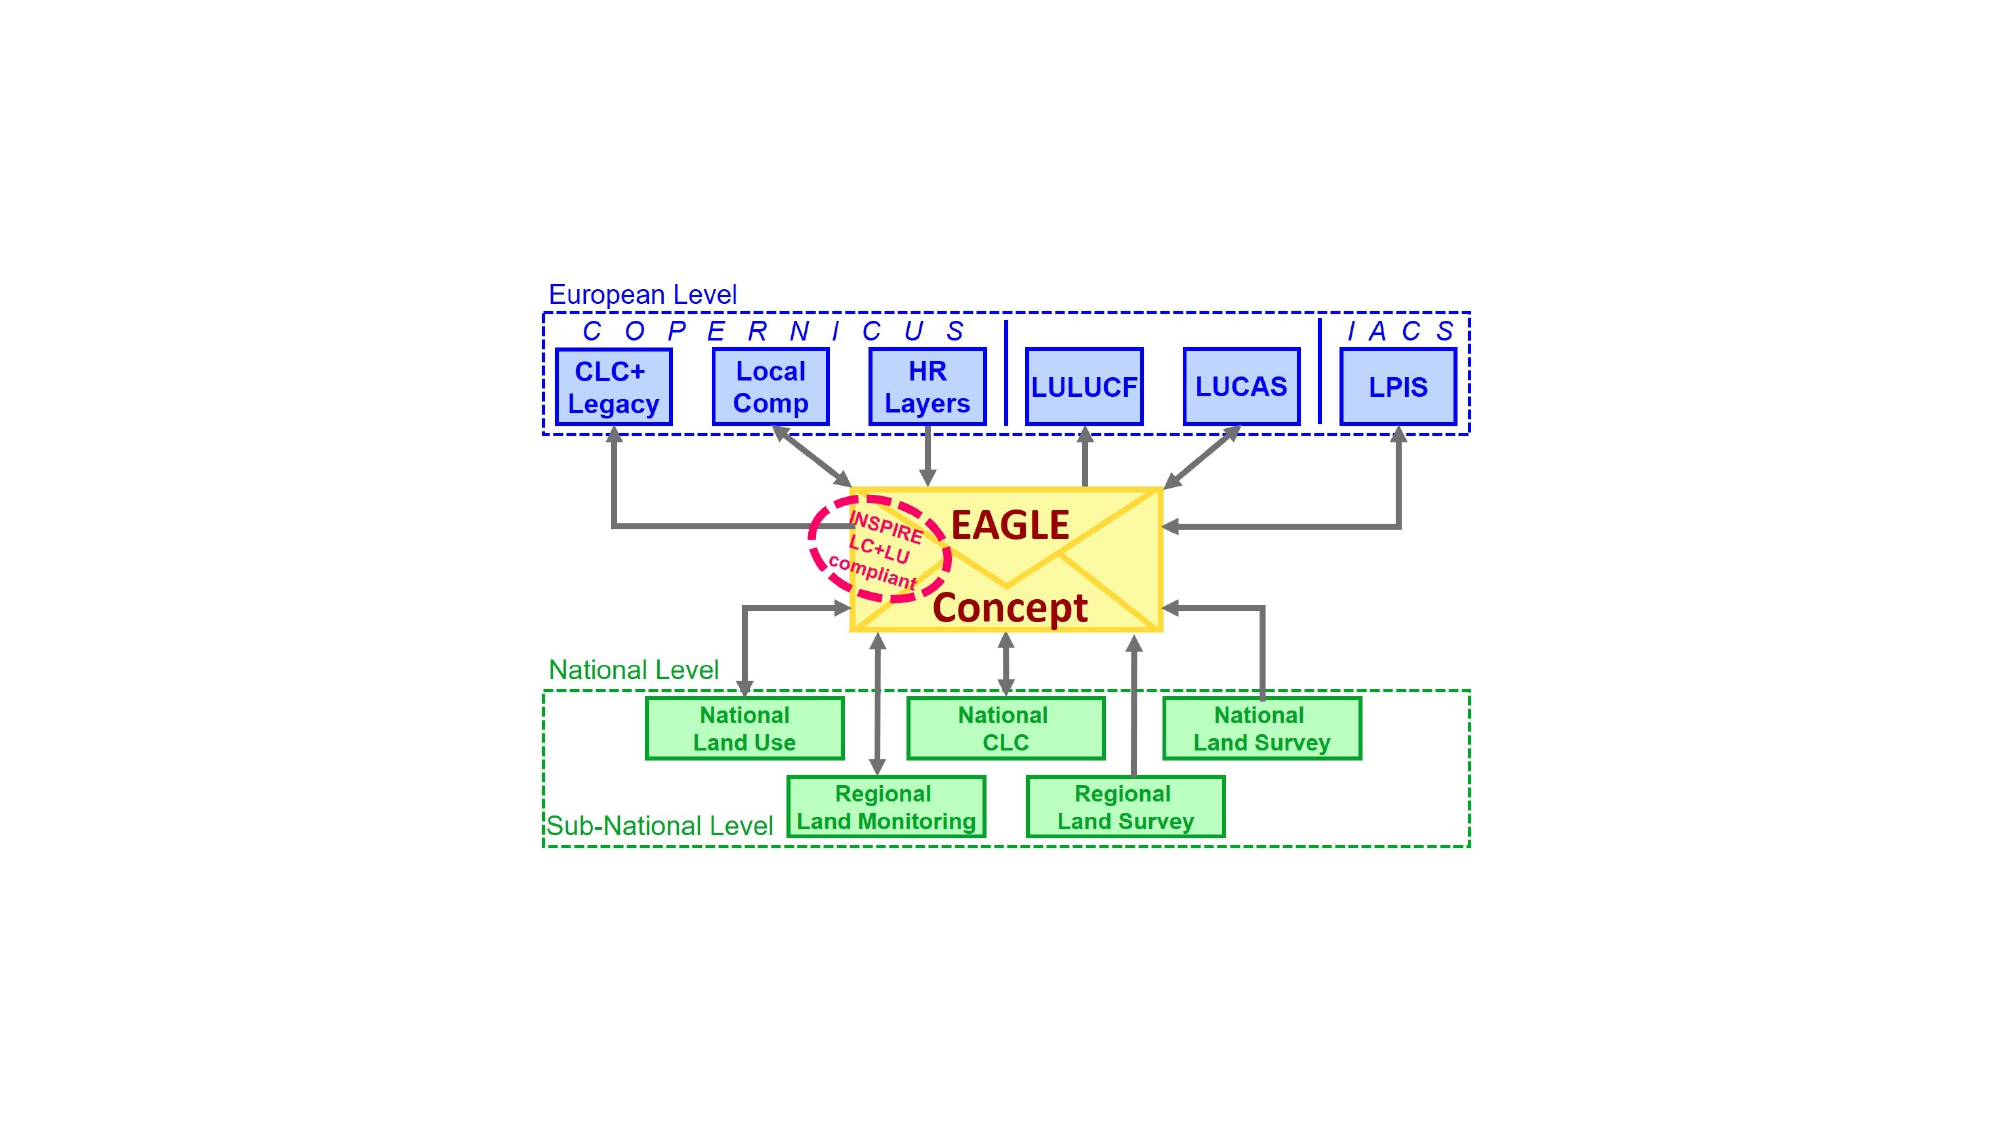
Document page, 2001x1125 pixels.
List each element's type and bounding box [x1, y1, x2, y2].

picture [529, 268, 1471, 857]
